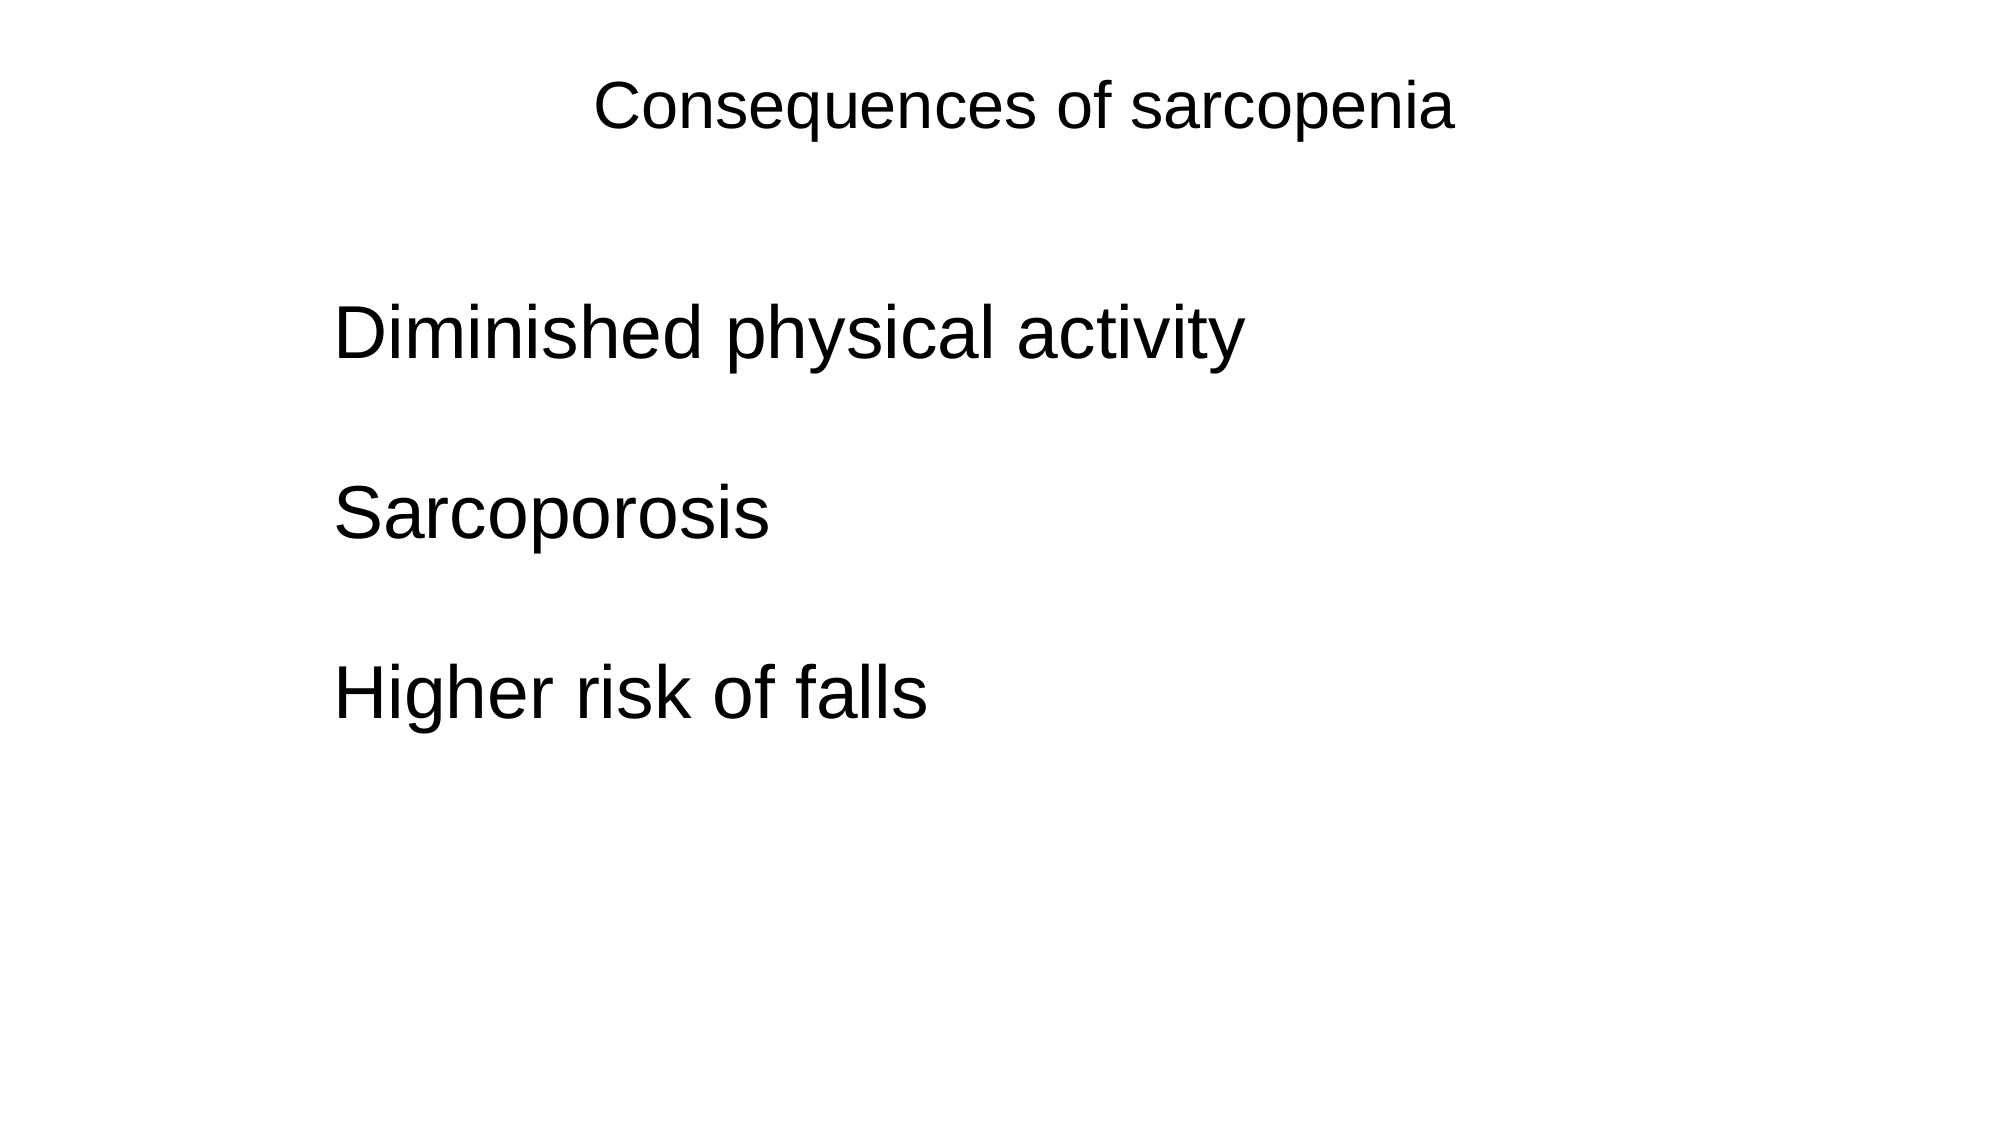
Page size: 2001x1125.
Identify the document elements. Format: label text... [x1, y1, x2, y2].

text_box Diminished physical activity Sarcoporosis Higher risk of falls [318, 276, 1262, 921]
text_box Consequences of sarcopenia [578, 54, 1472, 150]
